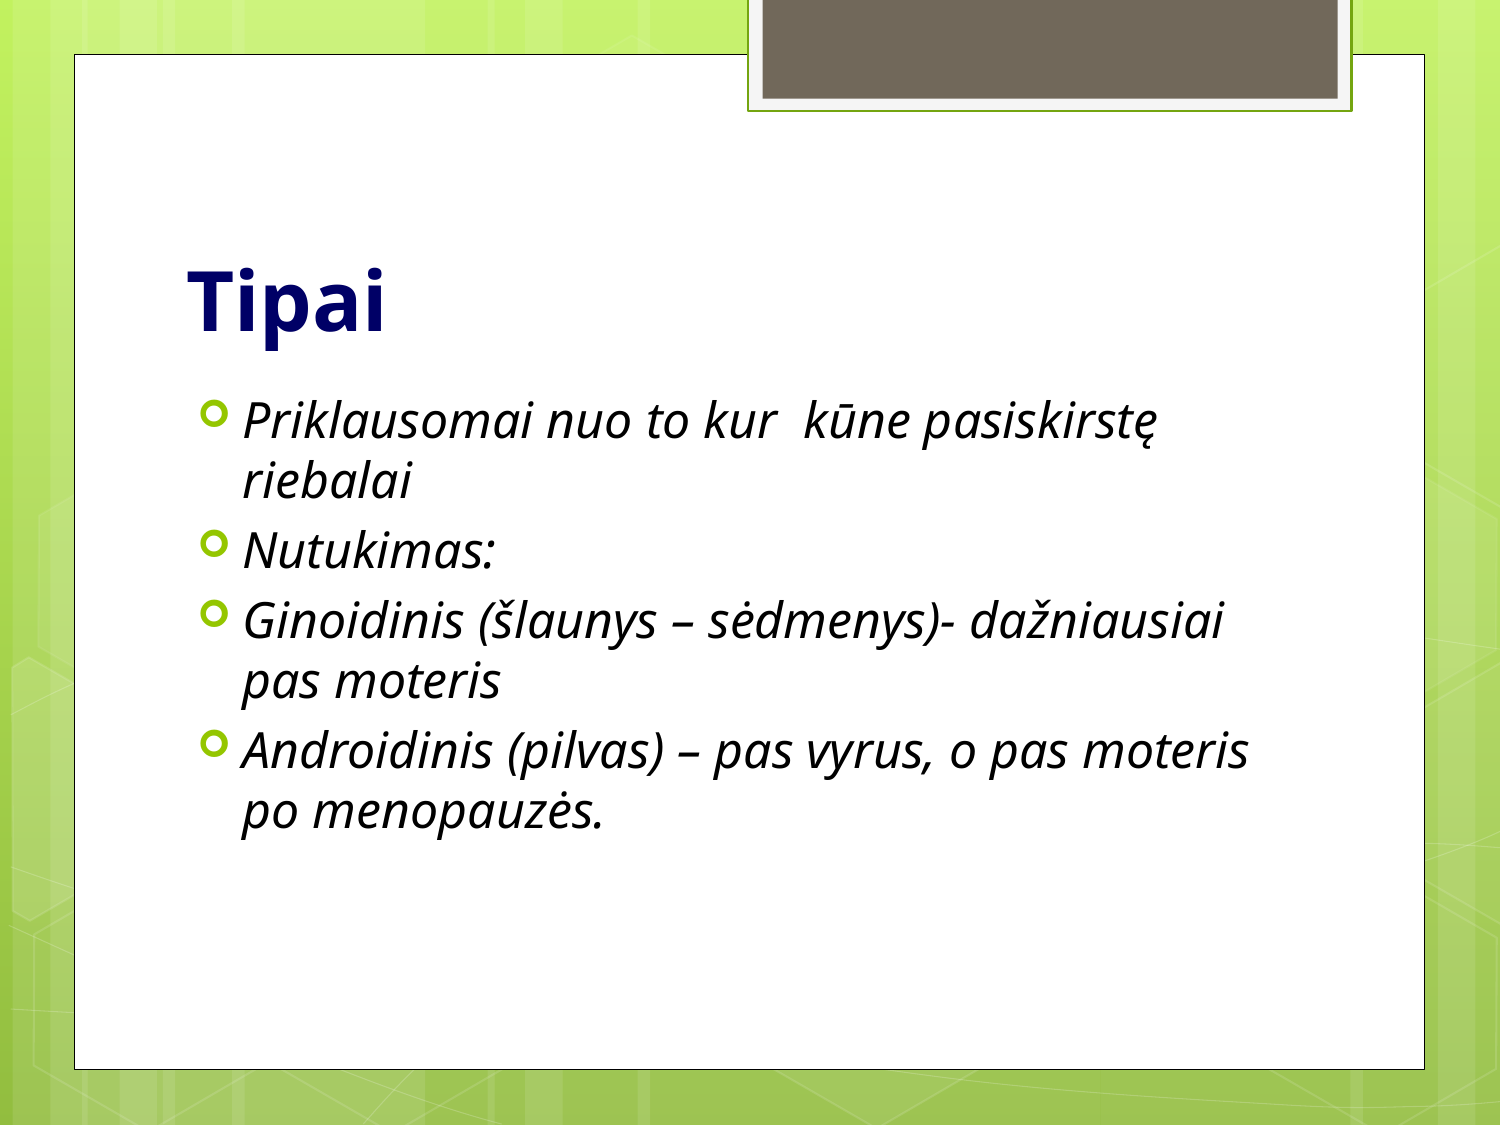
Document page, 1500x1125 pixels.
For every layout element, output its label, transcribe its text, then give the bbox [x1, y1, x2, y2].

title Tipai [171, 168, 1324, 357]
list Priklausomai nuo to kur kūne pasiskirstę riebalai Nutukimas: Ginoidinis (šlaunys – sėdmenys)- dažniausiai pas moteris Аndroidinis (pilvas) – pas vyrus, o pas moteris po menopauzės. [171, 381, 1283, 957]
